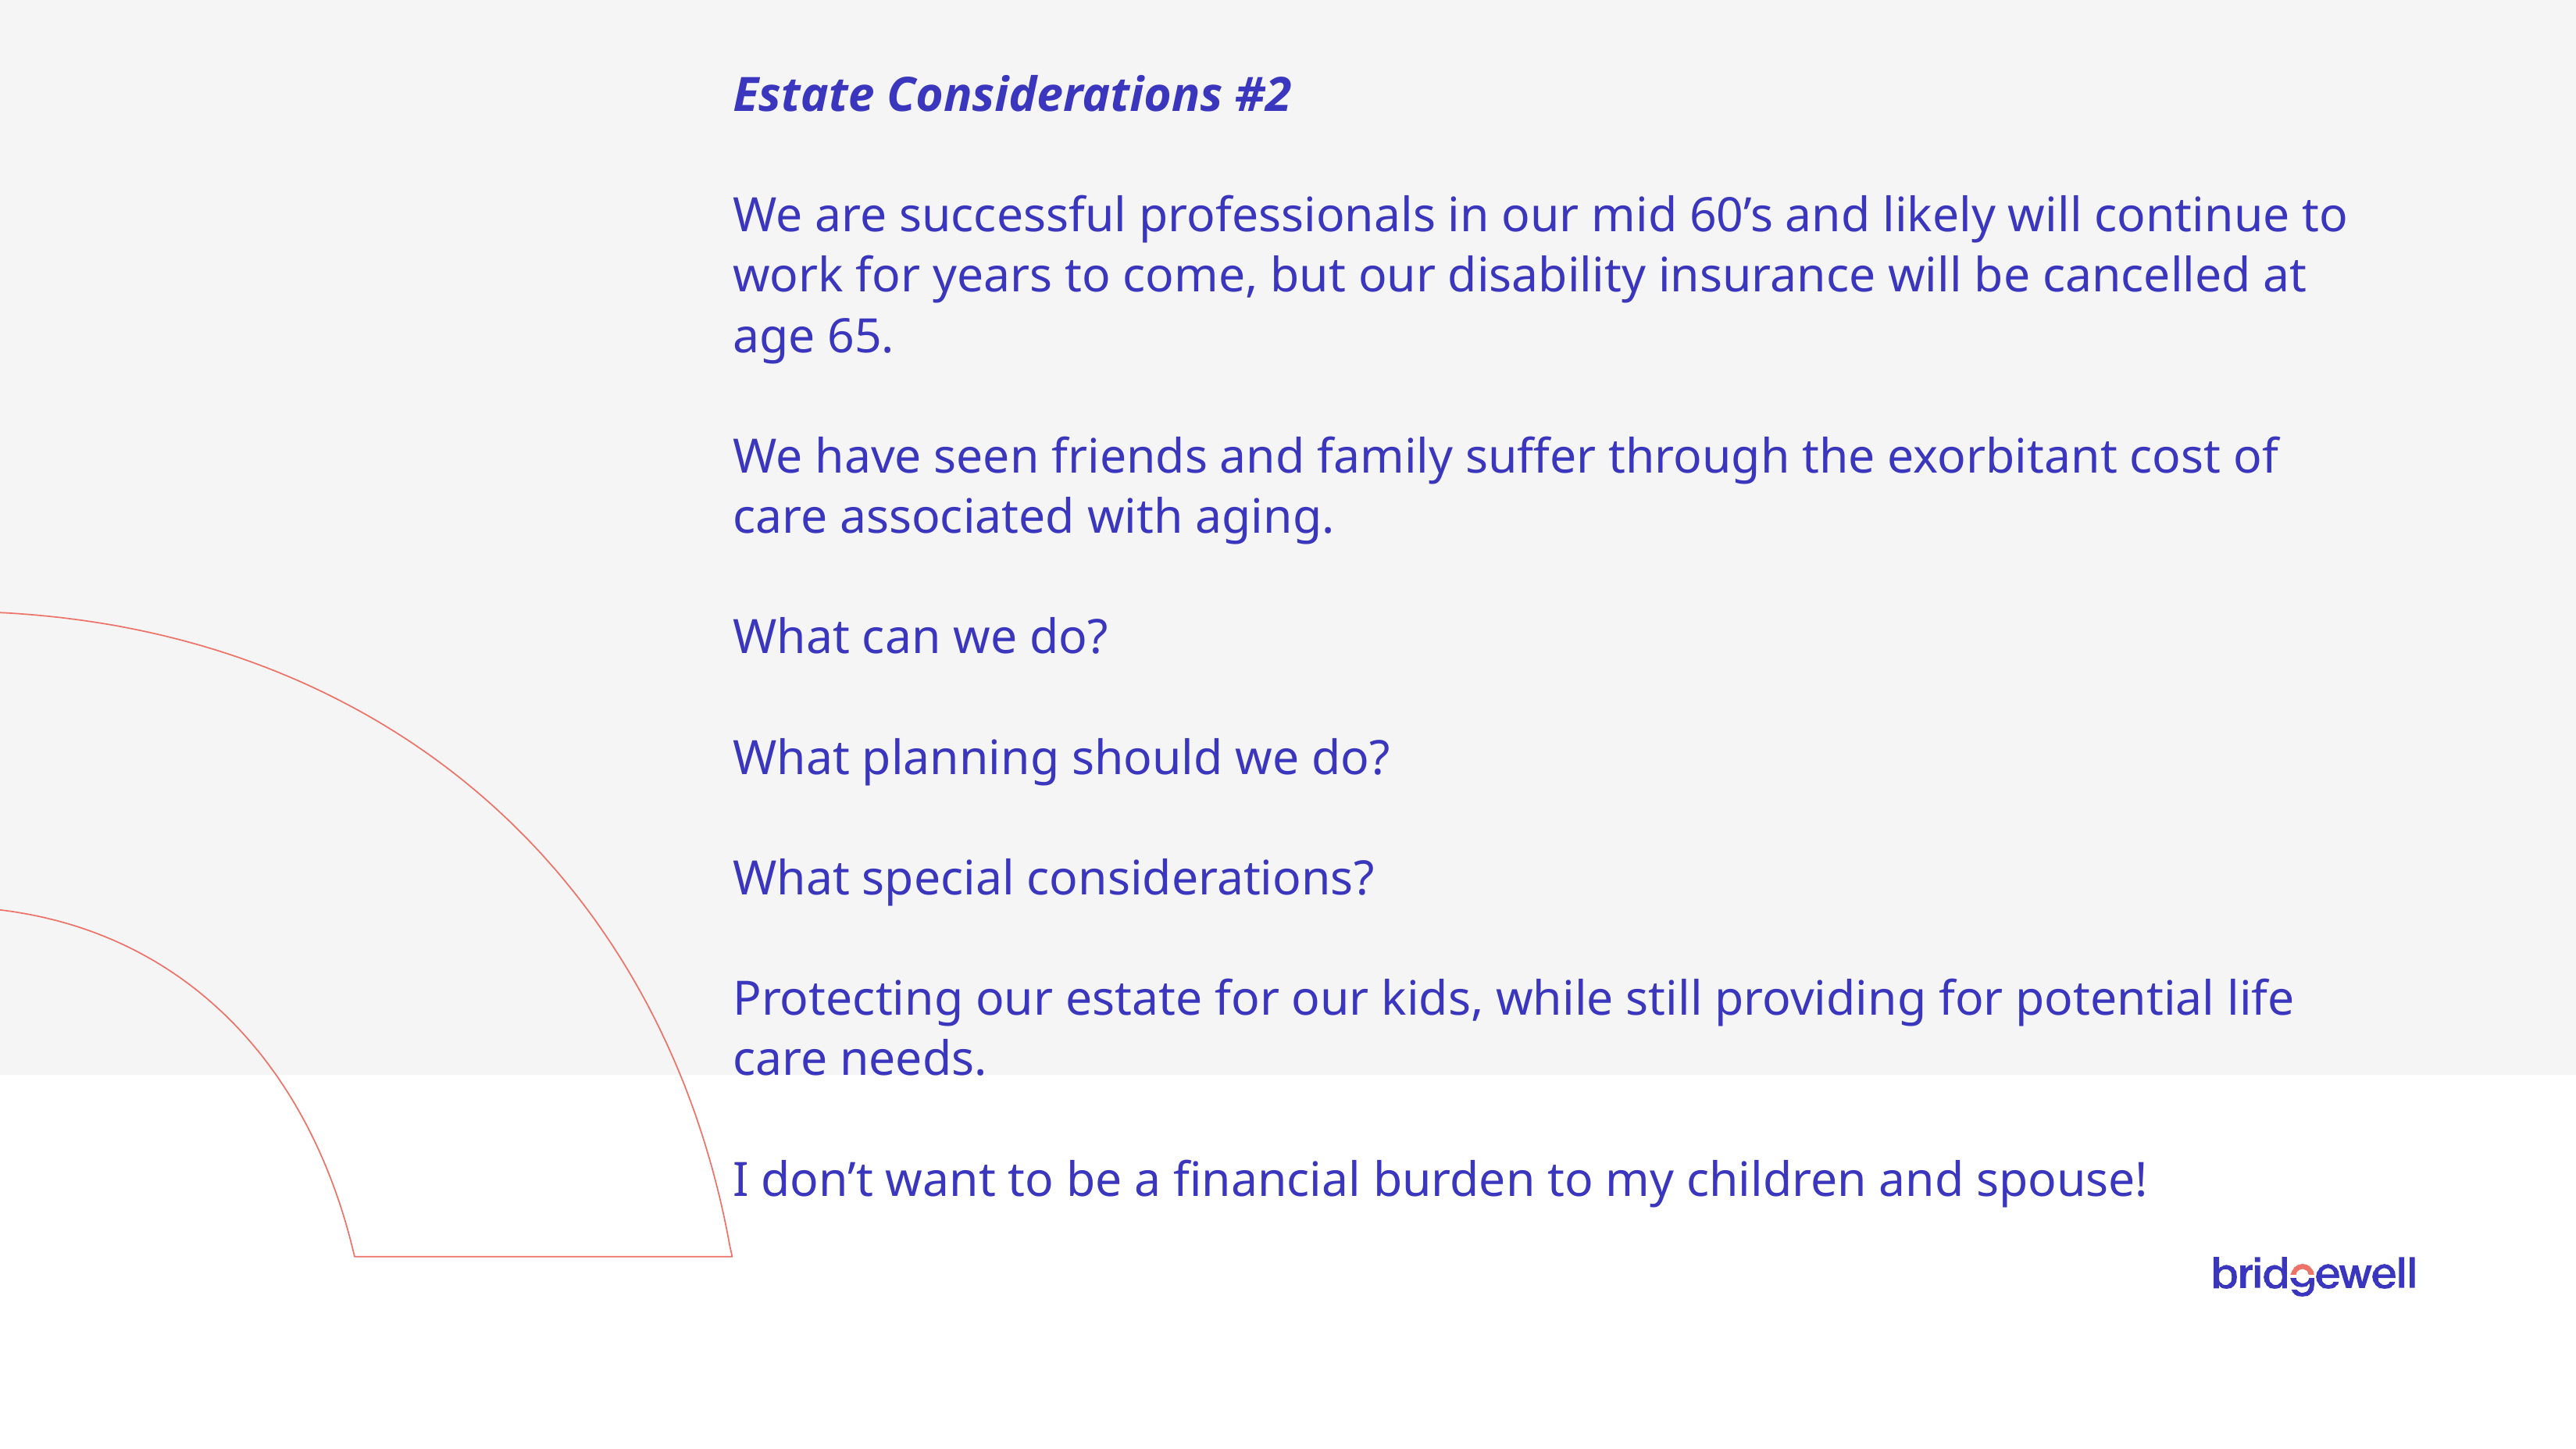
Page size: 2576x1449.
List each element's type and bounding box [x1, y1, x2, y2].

text_box [0, 0, 2576, 1258]
text_box [2213, 1257, 2416, 1297]
